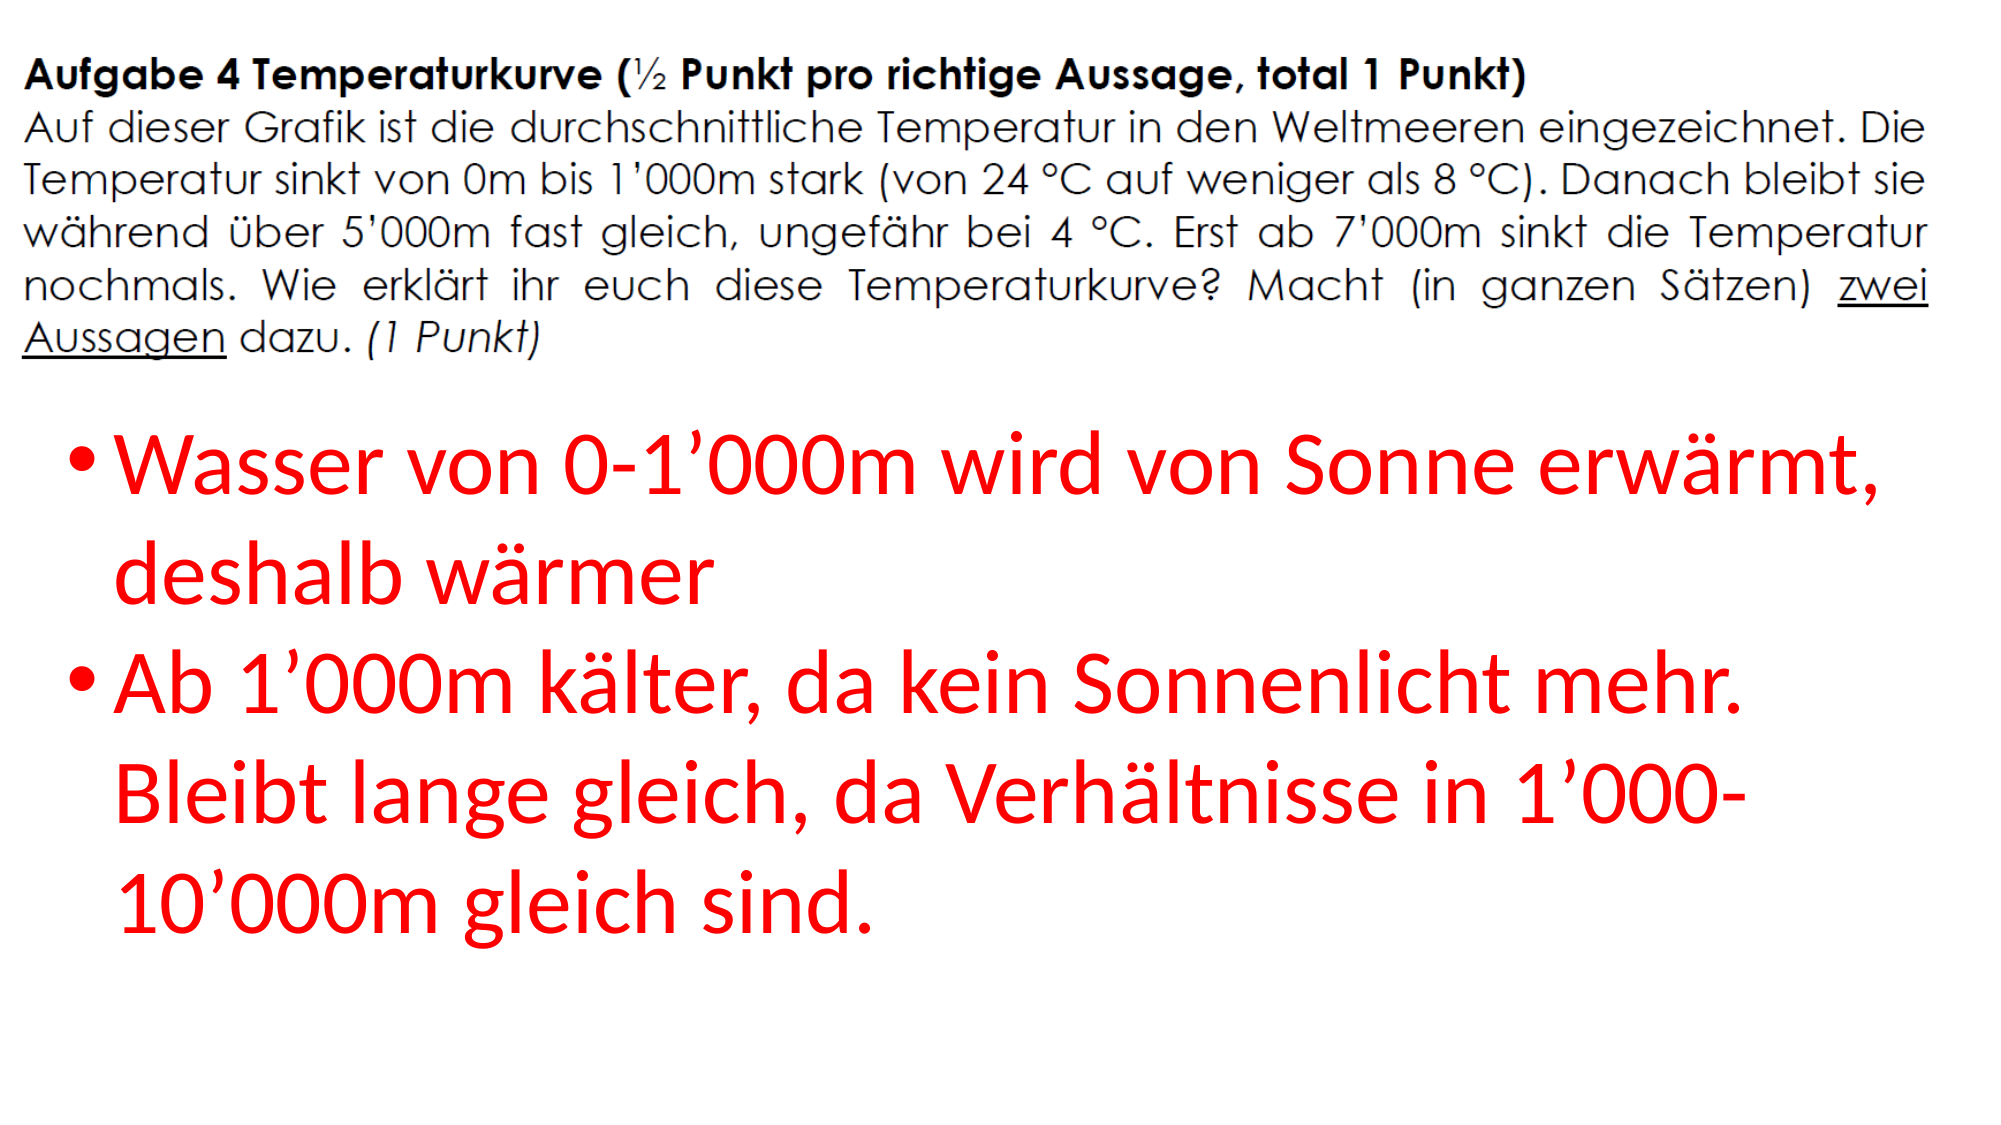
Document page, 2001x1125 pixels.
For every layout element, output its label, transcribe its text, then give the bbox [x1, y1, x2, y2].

text_box Wasser von 0-1’000m wird von Sonne erwärmt, deshalb wärmer Ab 1’000m kälter, da kein Sonnenlicht mehr. Bleibt lange gleich, da Verhältnisse in 1’000-10’000m gleich sind. [51, 395, 1984, 960]
picture [0, 34, 2000, 366]
